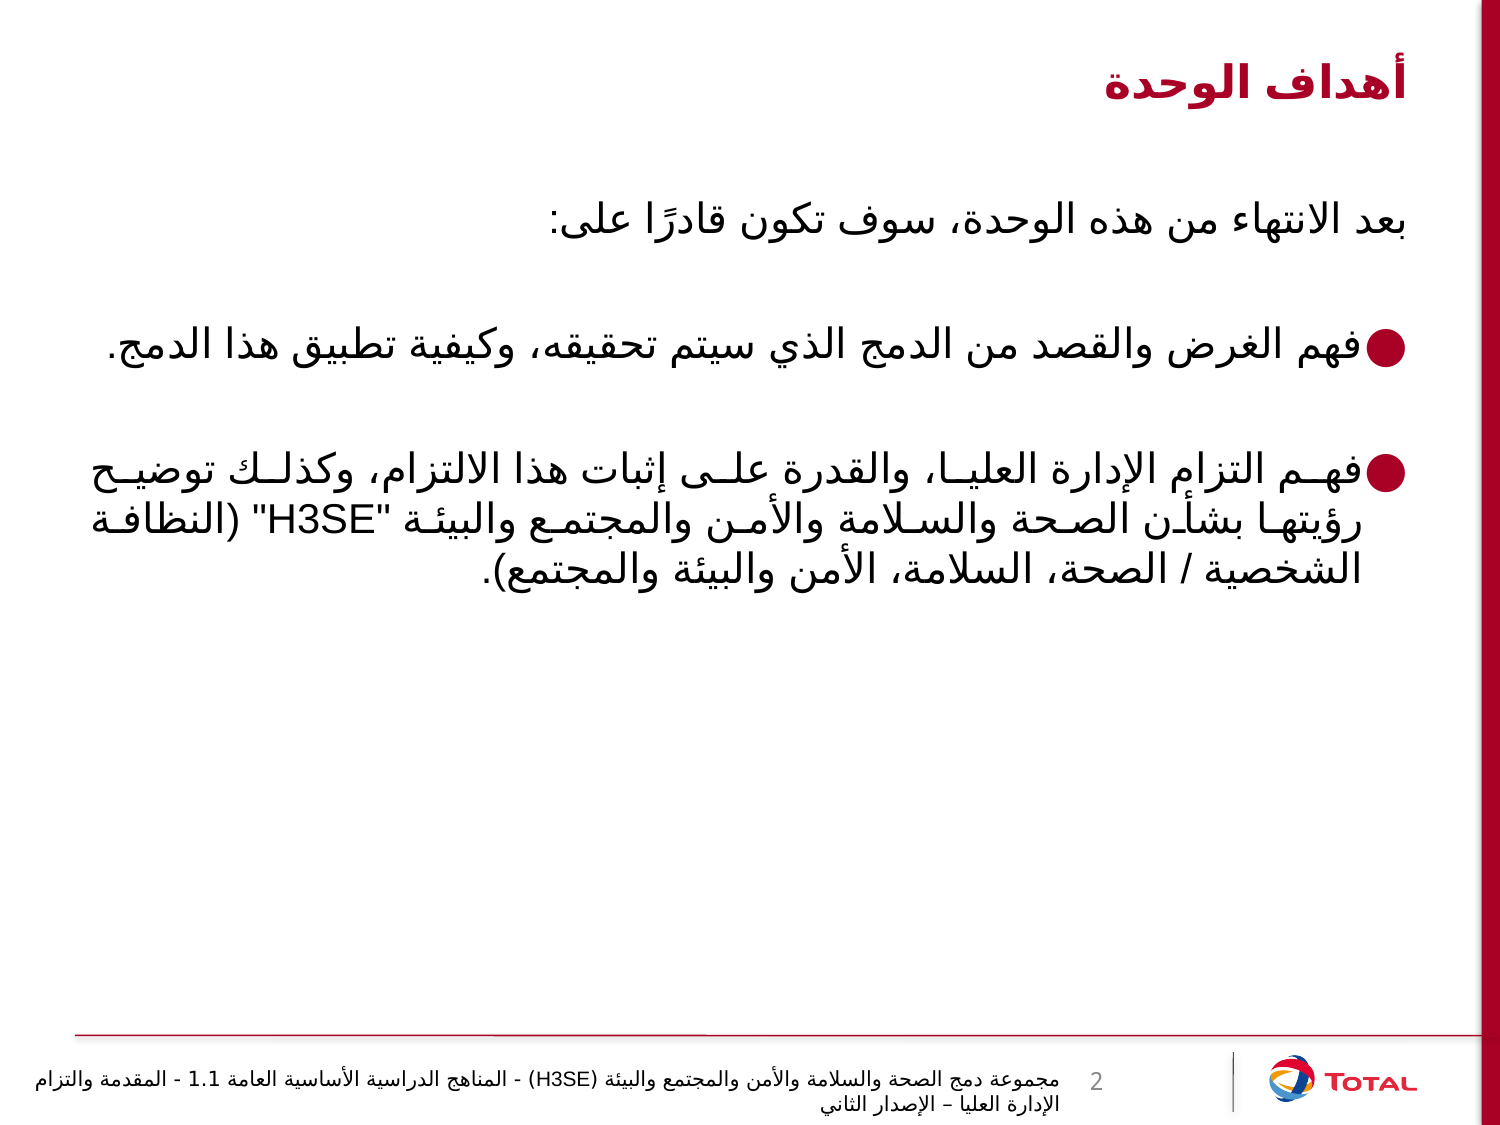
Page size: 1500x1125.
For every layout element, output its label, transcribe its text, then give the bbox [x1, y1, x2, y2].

title أهداف الوحدة [75, 45, 1424, 150]
list بعد الانتهاء من هذه الوحدة، سوف تكون قادرًا على: فهم الغرض والقصد من الدمج الذي سيتم تحقيقه، وكيفية تطبيق هذا الدمج. فهم التزام الإدارة العليا، والقدرة على إثبات هذا الالتزام، وكذلك توضيح رؤيتها بشأن الصحة والسلامة والأمن والمجتمع والبيئة "H3SE" (النظافة الشخصية / الصحة، السلامة، الأمن والبيئة والمجتمع). [74, 184, 1424, 1012]
slide_number 2 [1074, 1051, 1194, 1112]
text_box مجموعة دمج الصحة والسلامة والأمن والمجتمع والبيئة (H3SE) - المناهج الدراسية الأساسية العامة 1.1 - المقدمة والتزام الإدارة العليا – الإصدار الثاني [0, 1057, 1075, 1118]
picture [1260, 1045, 1426, 1112]
